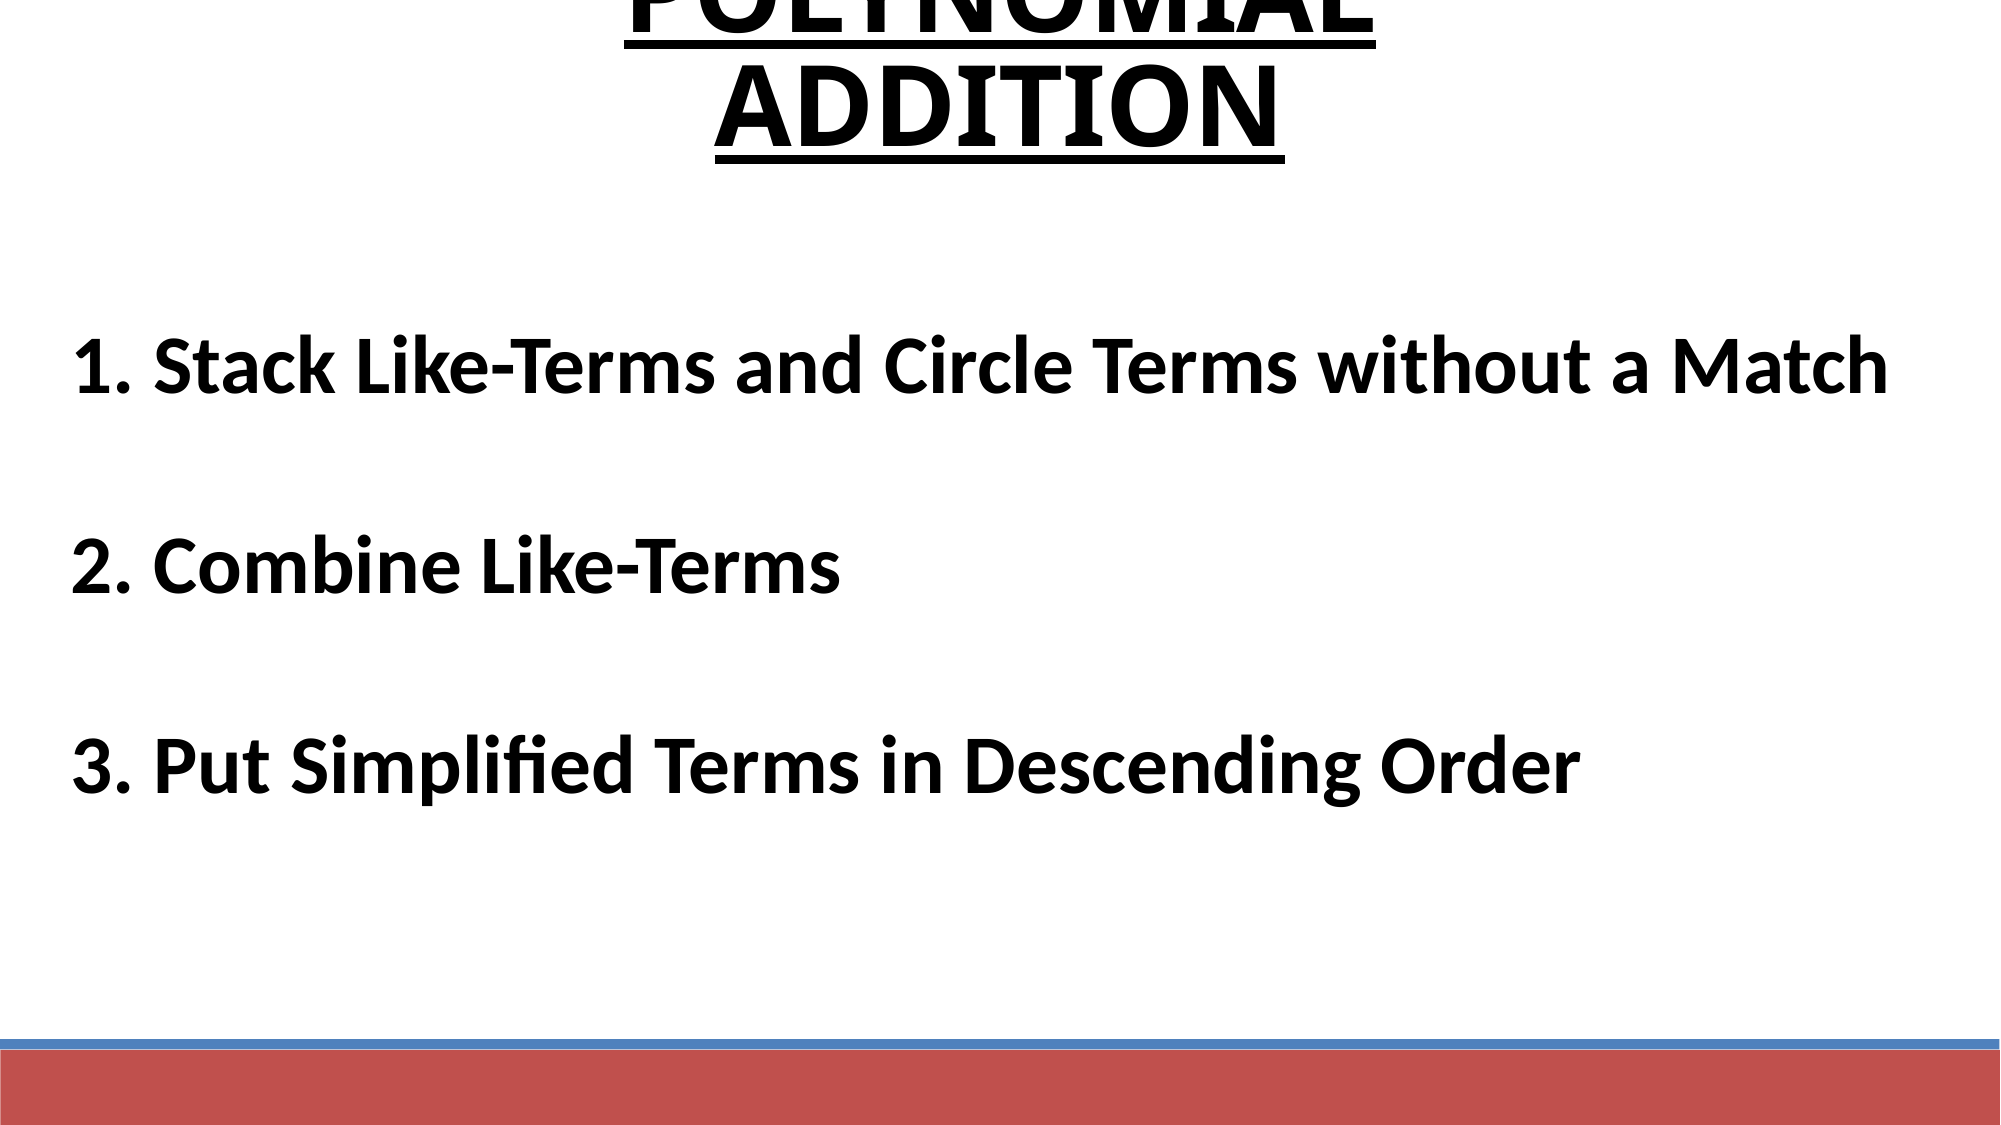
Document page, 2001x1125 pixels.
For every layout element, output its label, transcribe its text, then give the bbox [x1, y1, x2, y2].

title POLYNOMIAL ADDITION [454, 0, 1546, 178]
text_box Stack Like-Terms and Circle Terms without a Match Combine Like-Terms Put Simplified Terms in Descending Order [55, 302, 1945, 818]
